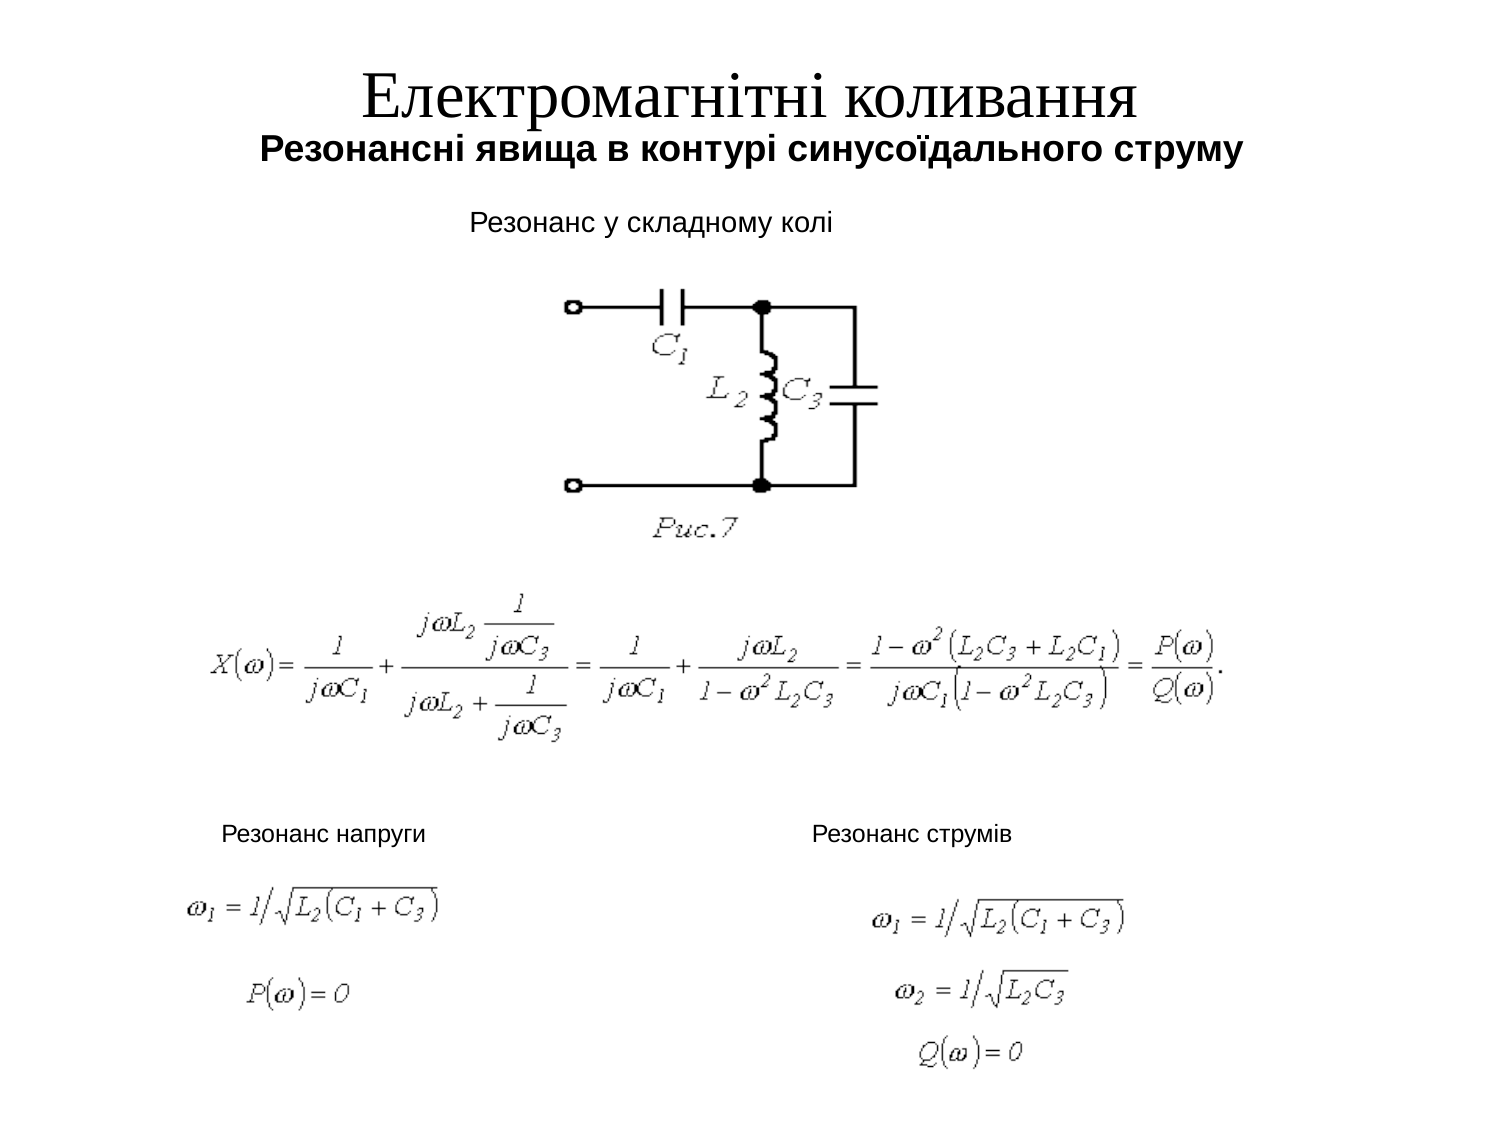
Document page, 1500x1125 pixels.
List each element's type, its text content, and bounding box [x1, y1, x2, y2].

picture [915, 1034, 1027, 1075]
picture [182, 881, 445, 931]
list Резонансні явища в контурі синусоїдального струму [76, 125, 1428, 178]
picture [891, 963, 1075, 1013]
picture [241, 975, 354, 1014]
text_box Резонанс у складному колі [454, 196, 868, 246]
picture [560, 278, 916, 551]
picture [206, 585, 1228, 748]
text_box Резонанс напруги [206, 810, 467, 856]
title Електромагнітні коливання [74, 44, 1426, 138]
picture [867, 892, 1130, 942]
text_box Резонанс струмів [797, 810, 1057, 856]
